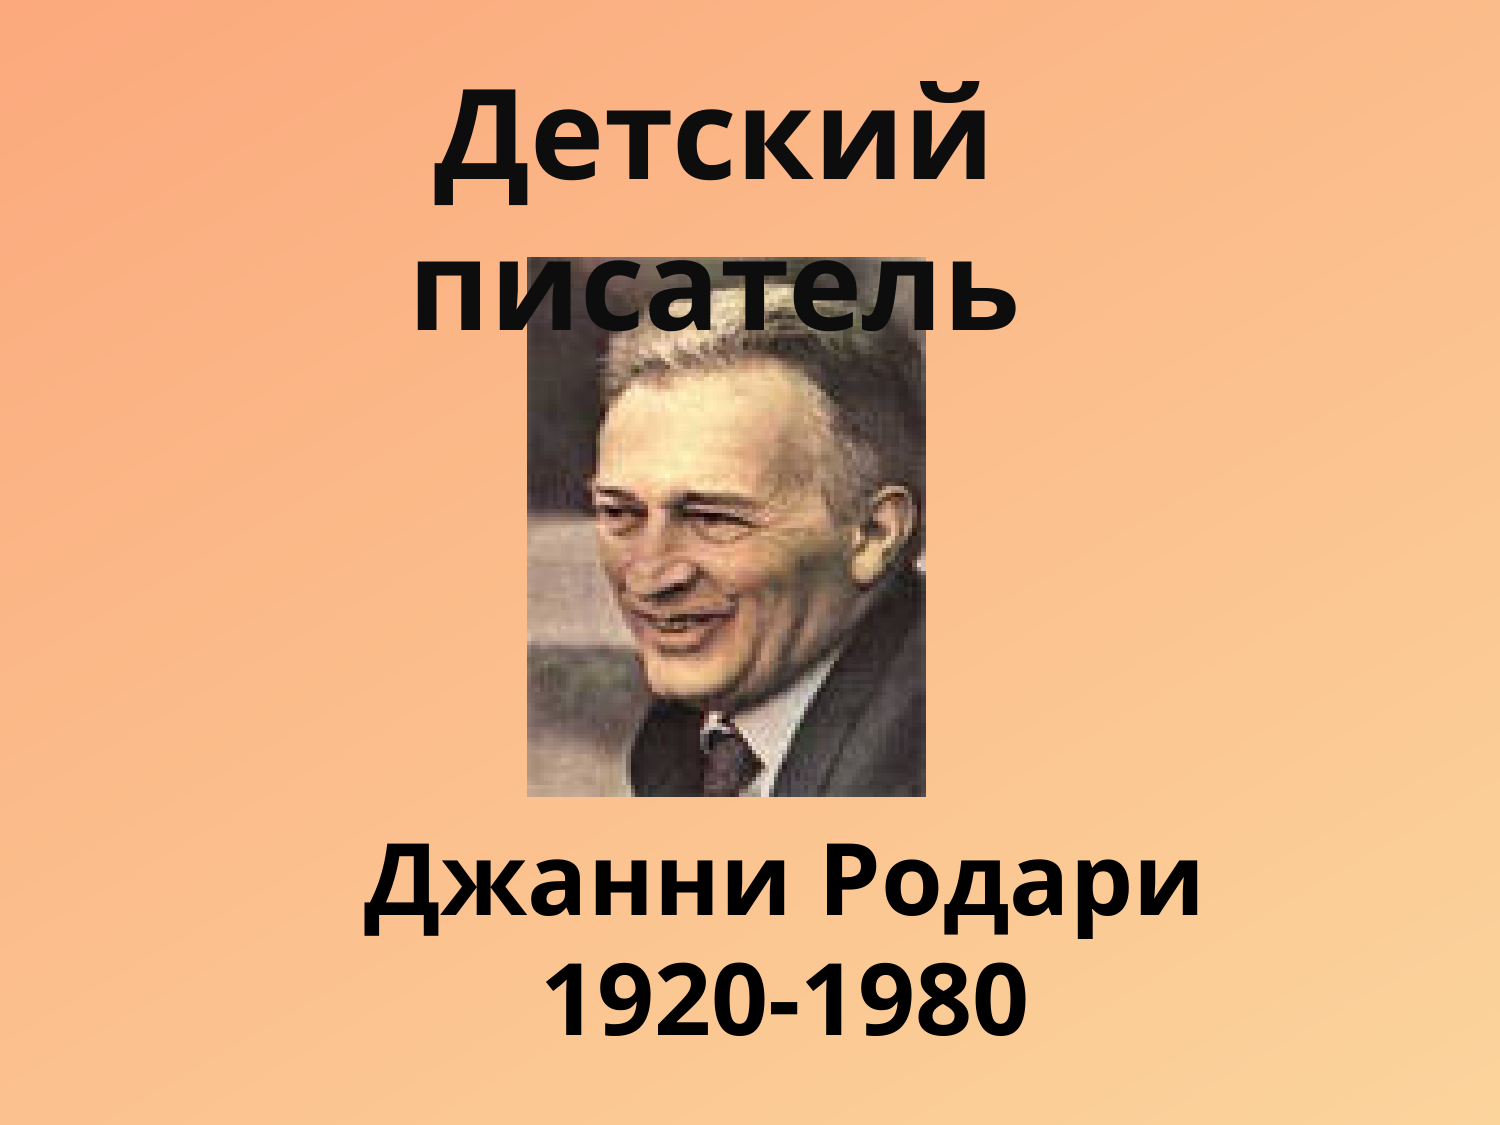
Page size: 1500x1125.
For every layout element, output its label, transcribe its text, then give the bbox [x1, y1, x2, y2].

picture [527, 257, 927, 798]
text_box Джанни Родари 1920-1980 [328, 808, 1243, 1064]
text_box Детский писатель [140, 46, 1289, 363]
